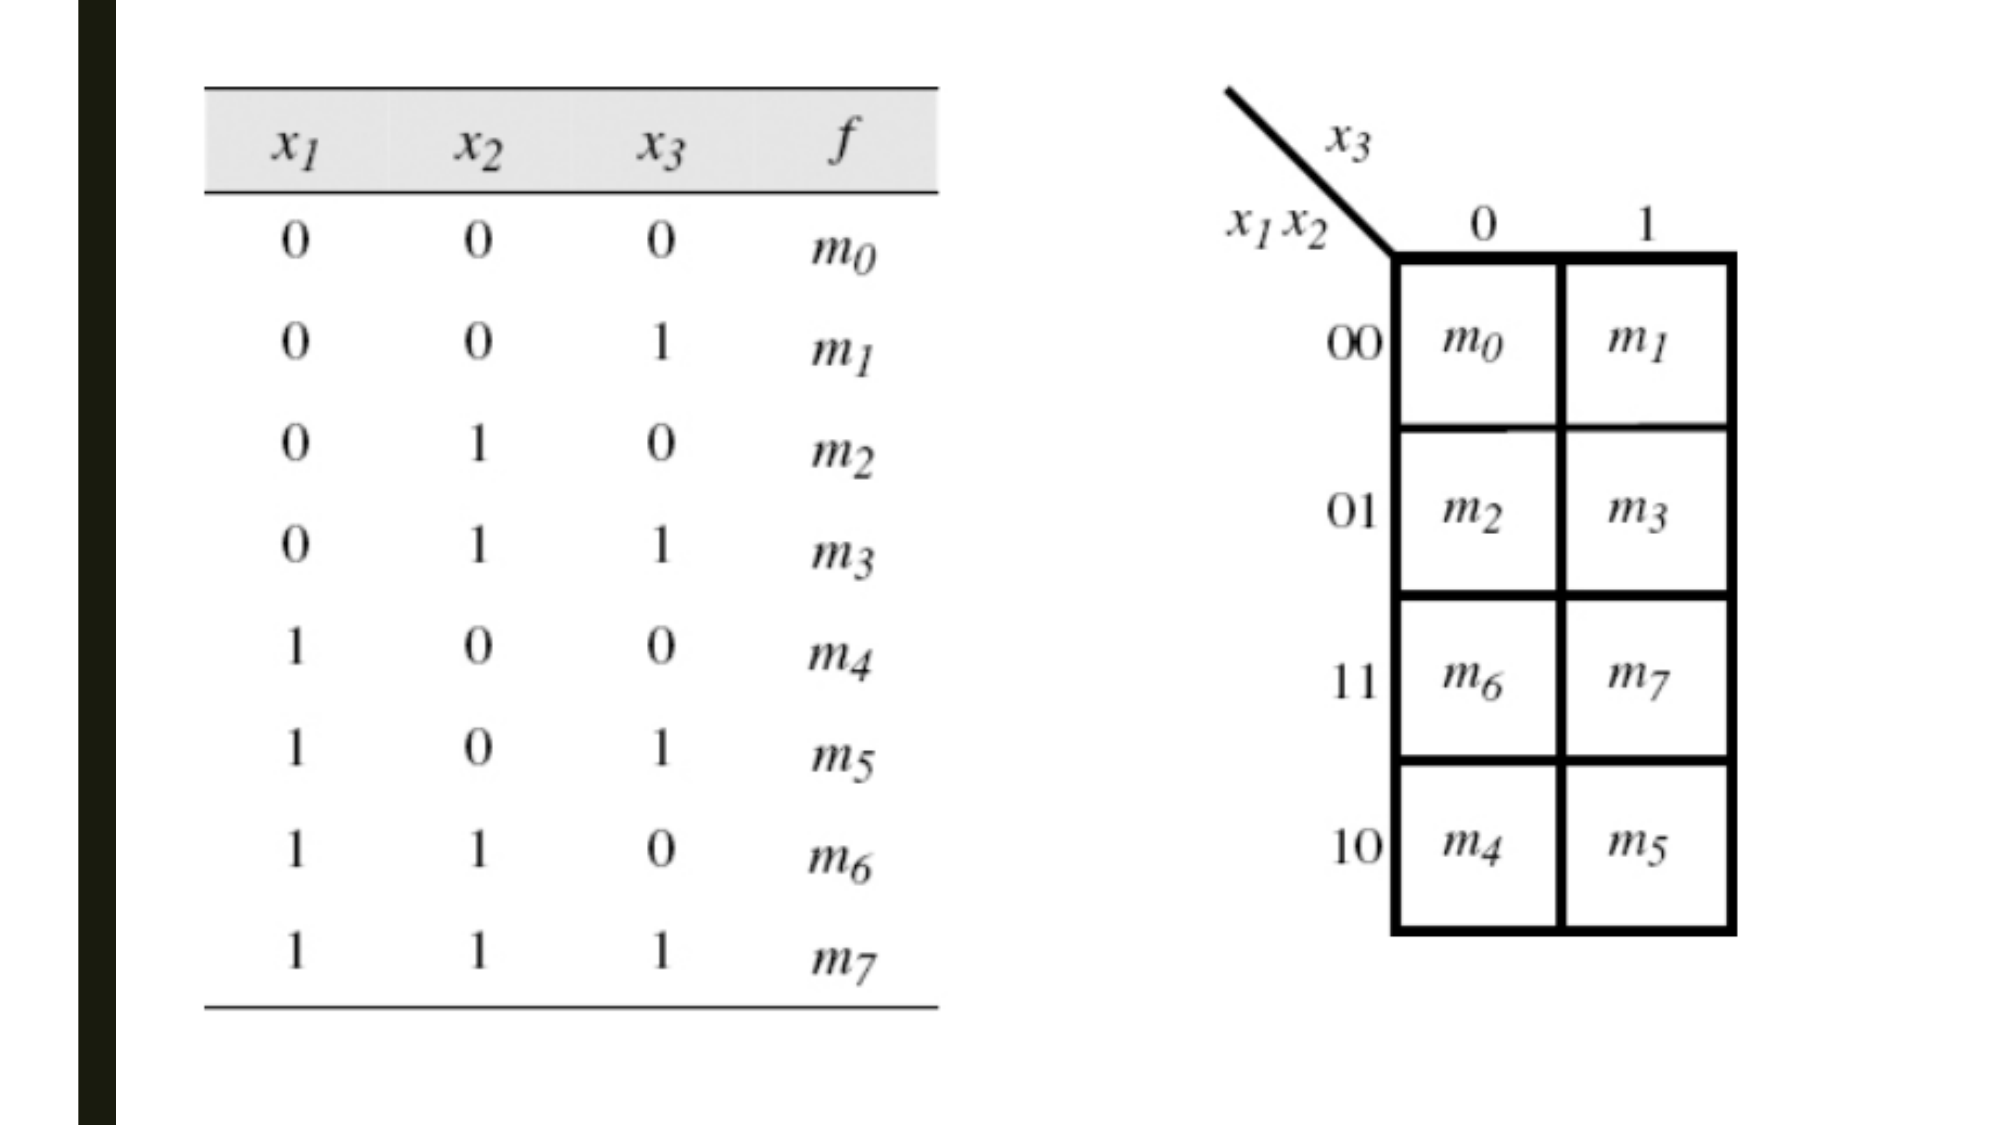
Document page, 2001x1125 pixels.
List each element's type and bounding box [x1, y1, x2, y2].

picture [1174, 55, 1829, 1013]
picture [140, 55, 1043, 1060]
